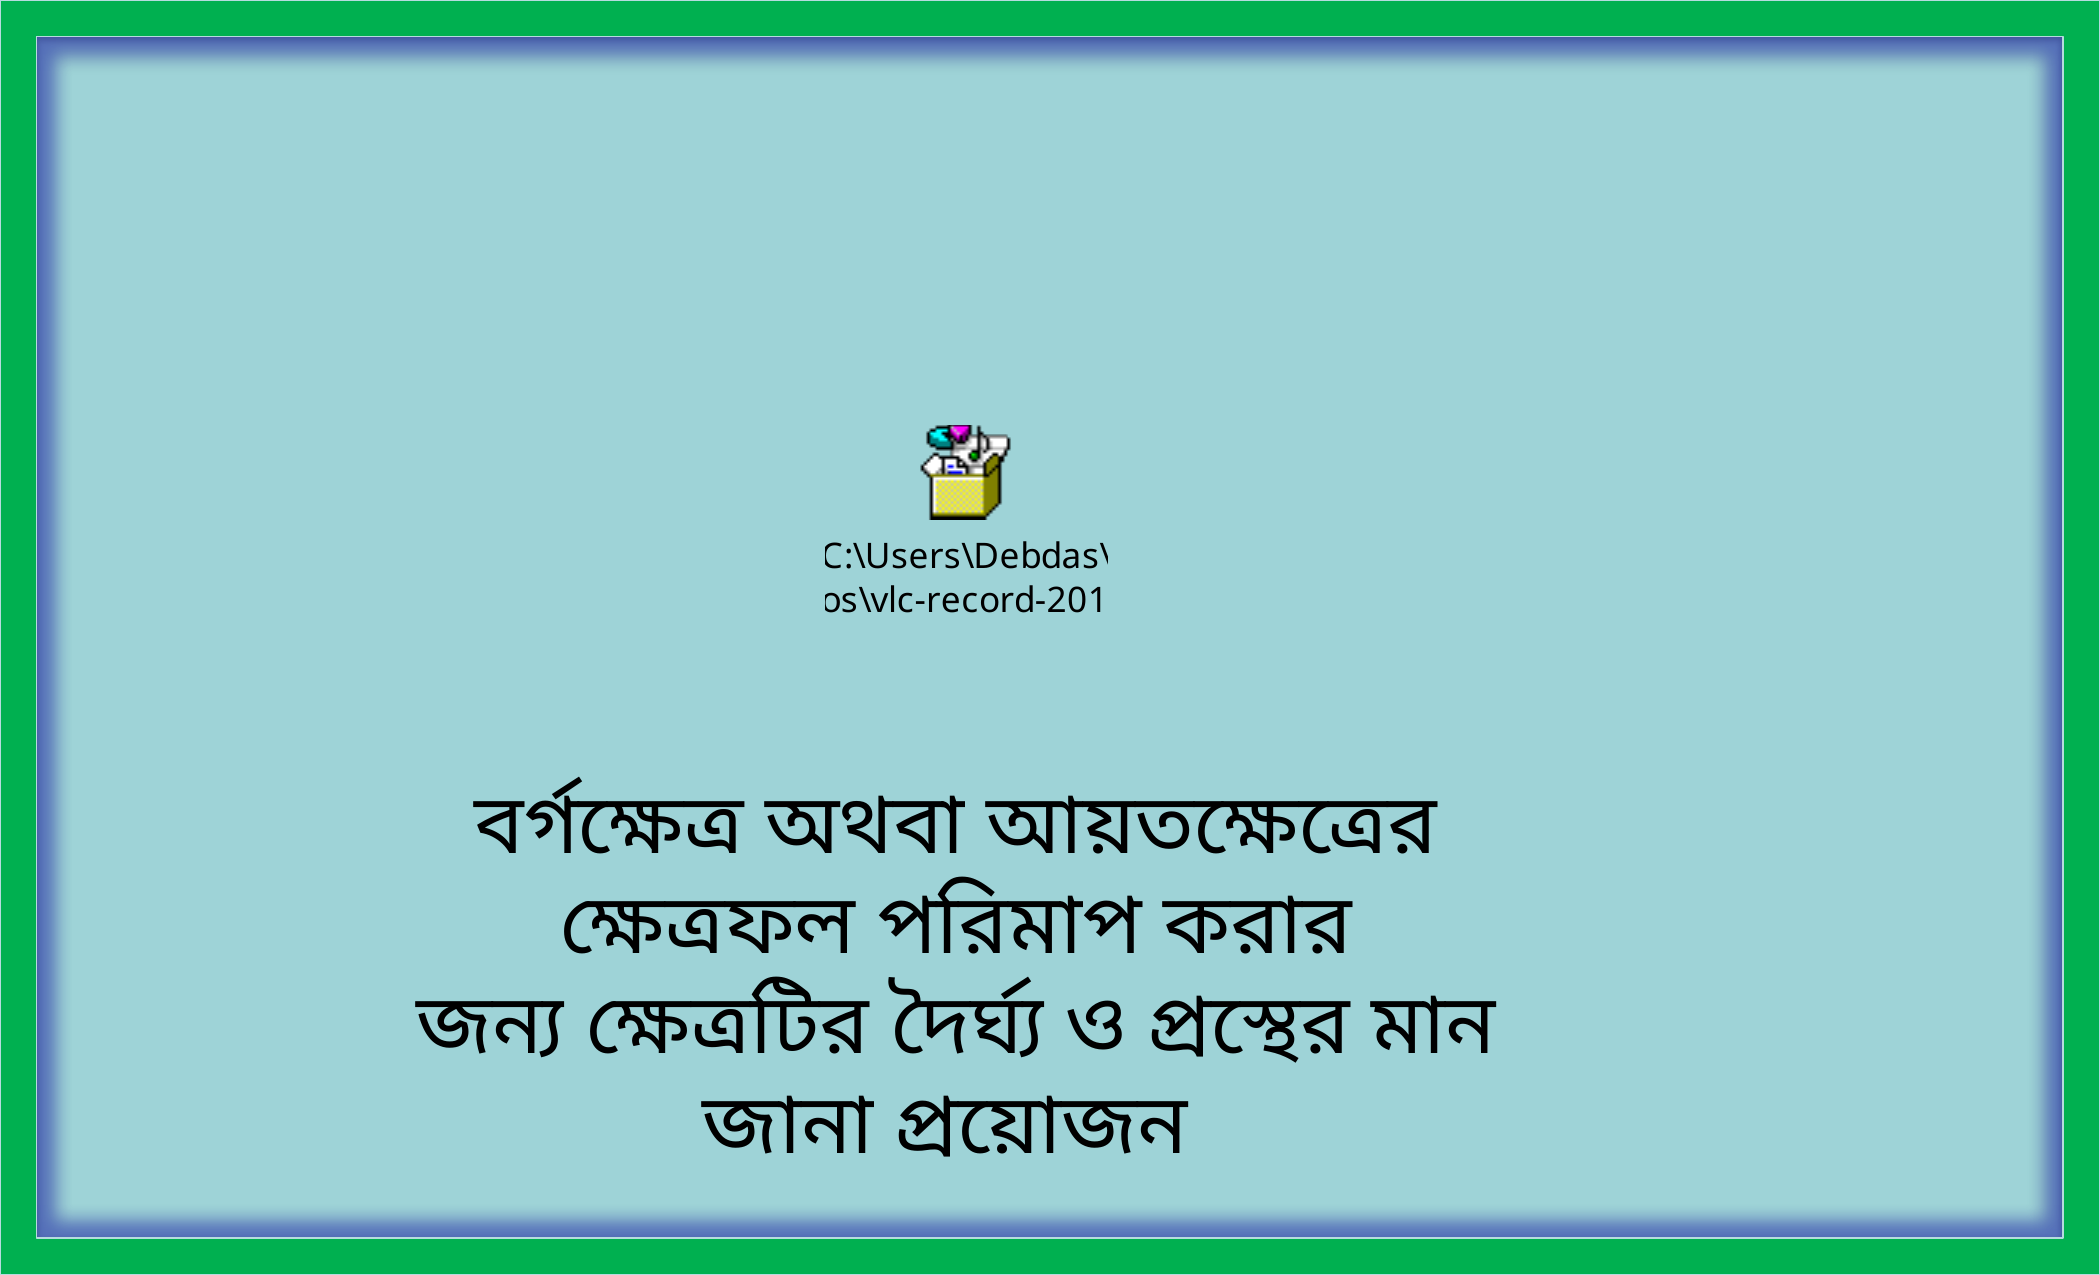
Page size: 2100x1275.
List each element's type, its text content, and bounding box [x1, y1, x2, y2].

text_box [0, 0, 2100, 1275]
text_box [824, 424, 1108, 664]
text_box বর্গক্ষেত্র অথবা আয়তক্ষেত্রের ক্ষেত্রফল পরিমাপ করার জন্য ক্ষেত্রটির দৈর্ঘ্য ও প্রস্থের মান জানা প্রয়োজন [324, 762, 1588, 1178]
